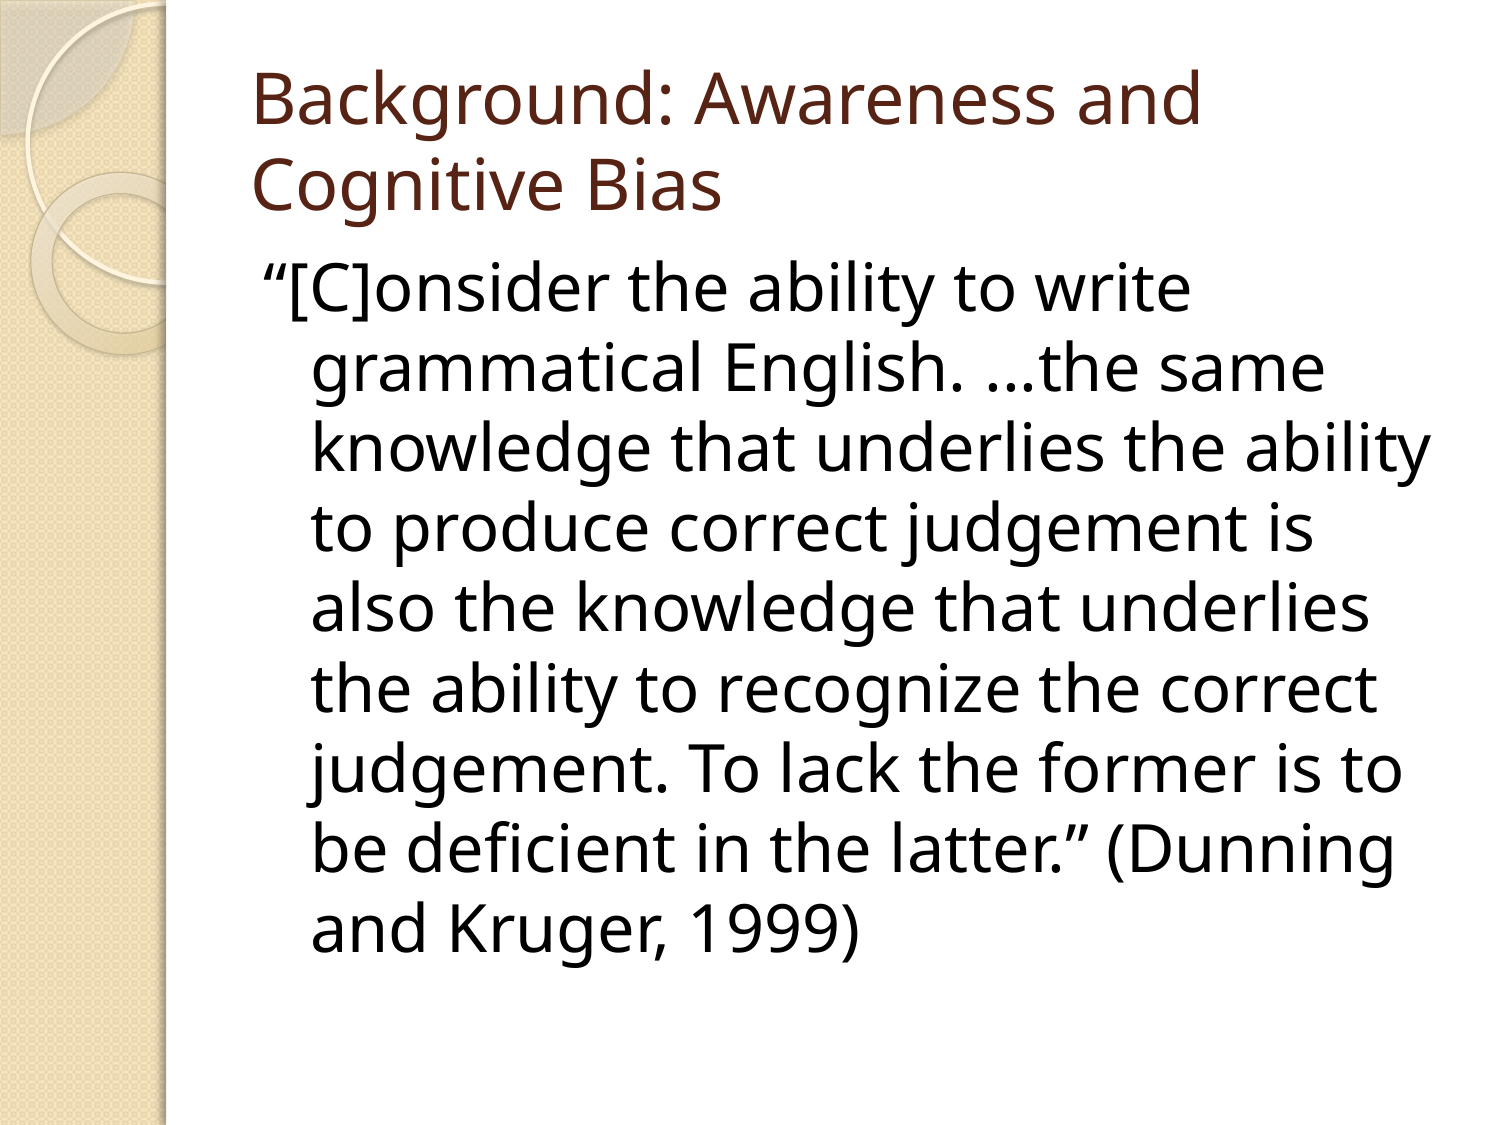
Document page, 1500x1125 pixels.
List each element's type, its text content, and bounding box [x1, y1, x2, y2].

list “[C]onsider the ability to write grammatical English. ...the same knowledge that underlies the ability to produce correct judgement is also the knowledge that underlies the ability to recognize the correct judgement. To lack the former is to be deficient in the latter.” (Dunning and Kruger, 1999) [235, 237, 1466, 1025]
title Background: Awareness and Cognitive Bias [235, 45, 1466, 233]
